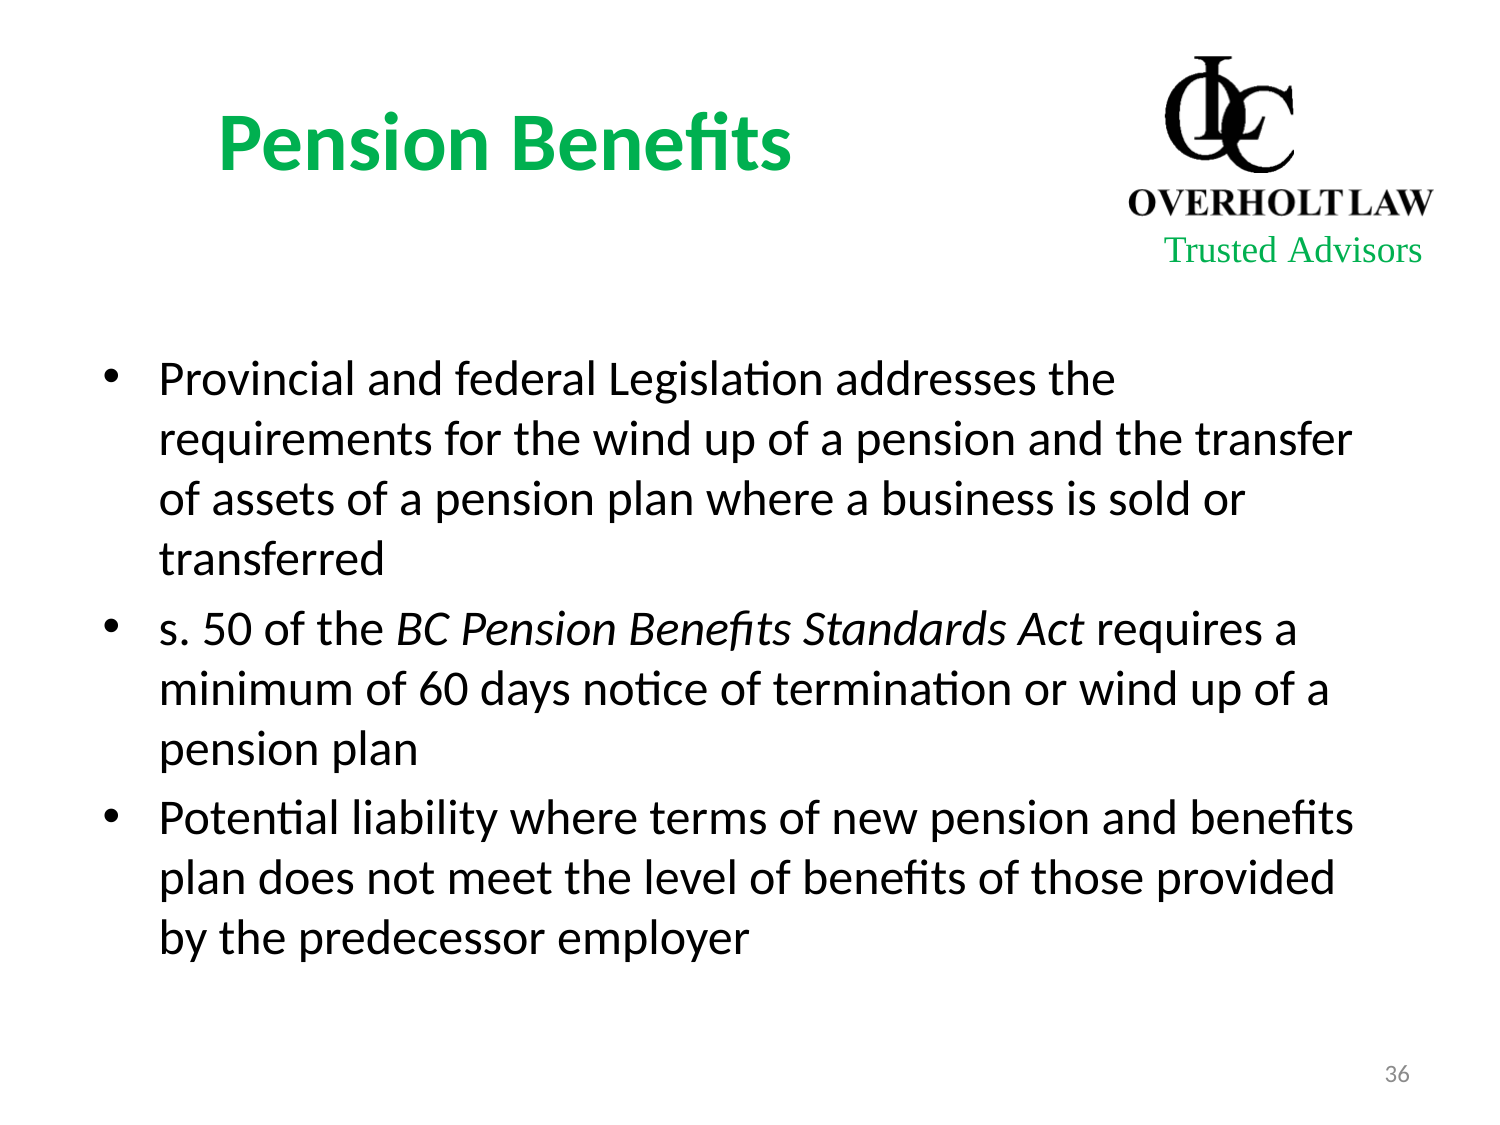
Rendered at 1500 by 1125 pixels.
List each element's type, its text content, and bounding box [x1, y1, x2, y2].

list Provincial and federal Legislation addresses the requirements for the wind up of a pension and the transfer of assets of a pension plan where a business is sold or transferred s. 50 of the BC Pension Benefits Standards Act requires a minimum of 60 days notice of termination or wind up of a pension plan Potential liability where terms of new pension and benefits plan does not meet the level of benefits of those provided by the predecessor employer [87, 337, 1375, 1124]
title Pension Benefits [75, 62, 938, 213]
slide_number 36 [1074, 1042, 1425, 1103]
text_box Trusted Advisors [1149, 255, 1438, 277]
picture [1104, 55, 1500, 248]
